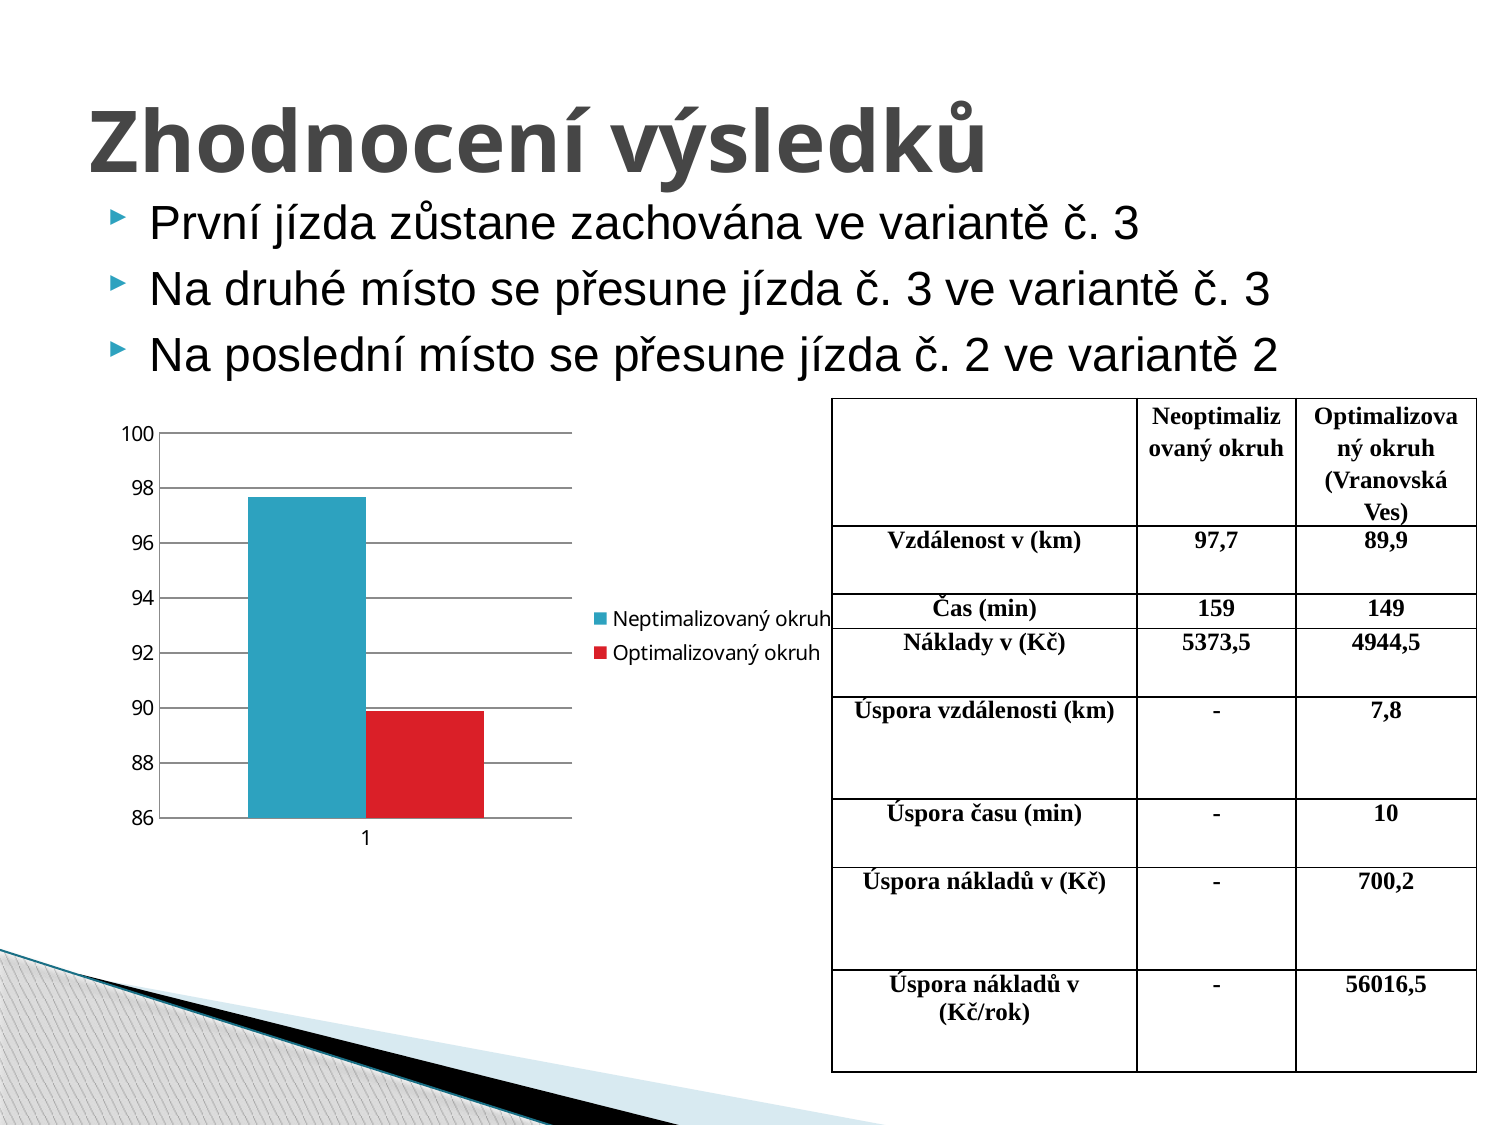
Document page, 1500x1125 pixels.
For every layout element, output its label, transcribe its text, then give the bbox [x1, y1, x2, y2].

table_cell 56016,5 [1297, 971, 1476, 1071]
table_cell 700,2 [1297, 868, 1476, 969]
table_cell - [1138, 971, 1295, 1071]
table_header [833, 399, 1136, 525]
table_cell Úspora nákladů v (Kč) [833, 868, 1136, 969]
title Zhodnocení výsledků [75, 45, 1425, 233]
list První jízda zůstane zachována ve variantě č. 3 Na druhé místo se přesune jízda č. 3 ve variantě č. 3 Na poslední místo se přesune jízda č. 2 ve variantě 2 [75, 233, 1425, 986]
table_cell Úspora nákladů v (Kč/rok) [833, 971, 1136, 1071]
chart [105, 409, 856, 862]
table_cell Náklady v (Kč) [862, 629, 1136, 696]
table_header Optimalizovaný okruh (Vranovská Ves) [1297, 399, 1476, 525]
table_cell 10 [1297, 800, 1476, 867]
table_cell - [1138, 698, 1295, 798]
table_header Neoptimalizovaný okruh [1138, 399, 1295, 525]
table_cell 159 [1138, 595, 1295, 628]
table_cell Úspora vzdálenosti (km) [862, 698, 1136, 798]
table_cell 5373,5 [1138, 629, 1295, 696]
table_cell Čas (min) [862, 595, 1136, 628]
table_cell Vzdálenost v (km) [862, 527, 1136, 593]
table_cell 89,9 [1297, 527, 1476, 593]
table_cell 7,8 [1297, 698, 1476, 798]
table_cell - [1138, 800, 1295, 867]
table_cell - [1138, 868, 1295, 969]
table_cell Úspora času (min) [861, 800, 1136, 867]
table_cell 149 [1297, 595, 1476, 628]
table_cell 4944,5 [1297, 629, 1476, 696]
table_cell 97,7 [1138, 527, 1295, 593]
